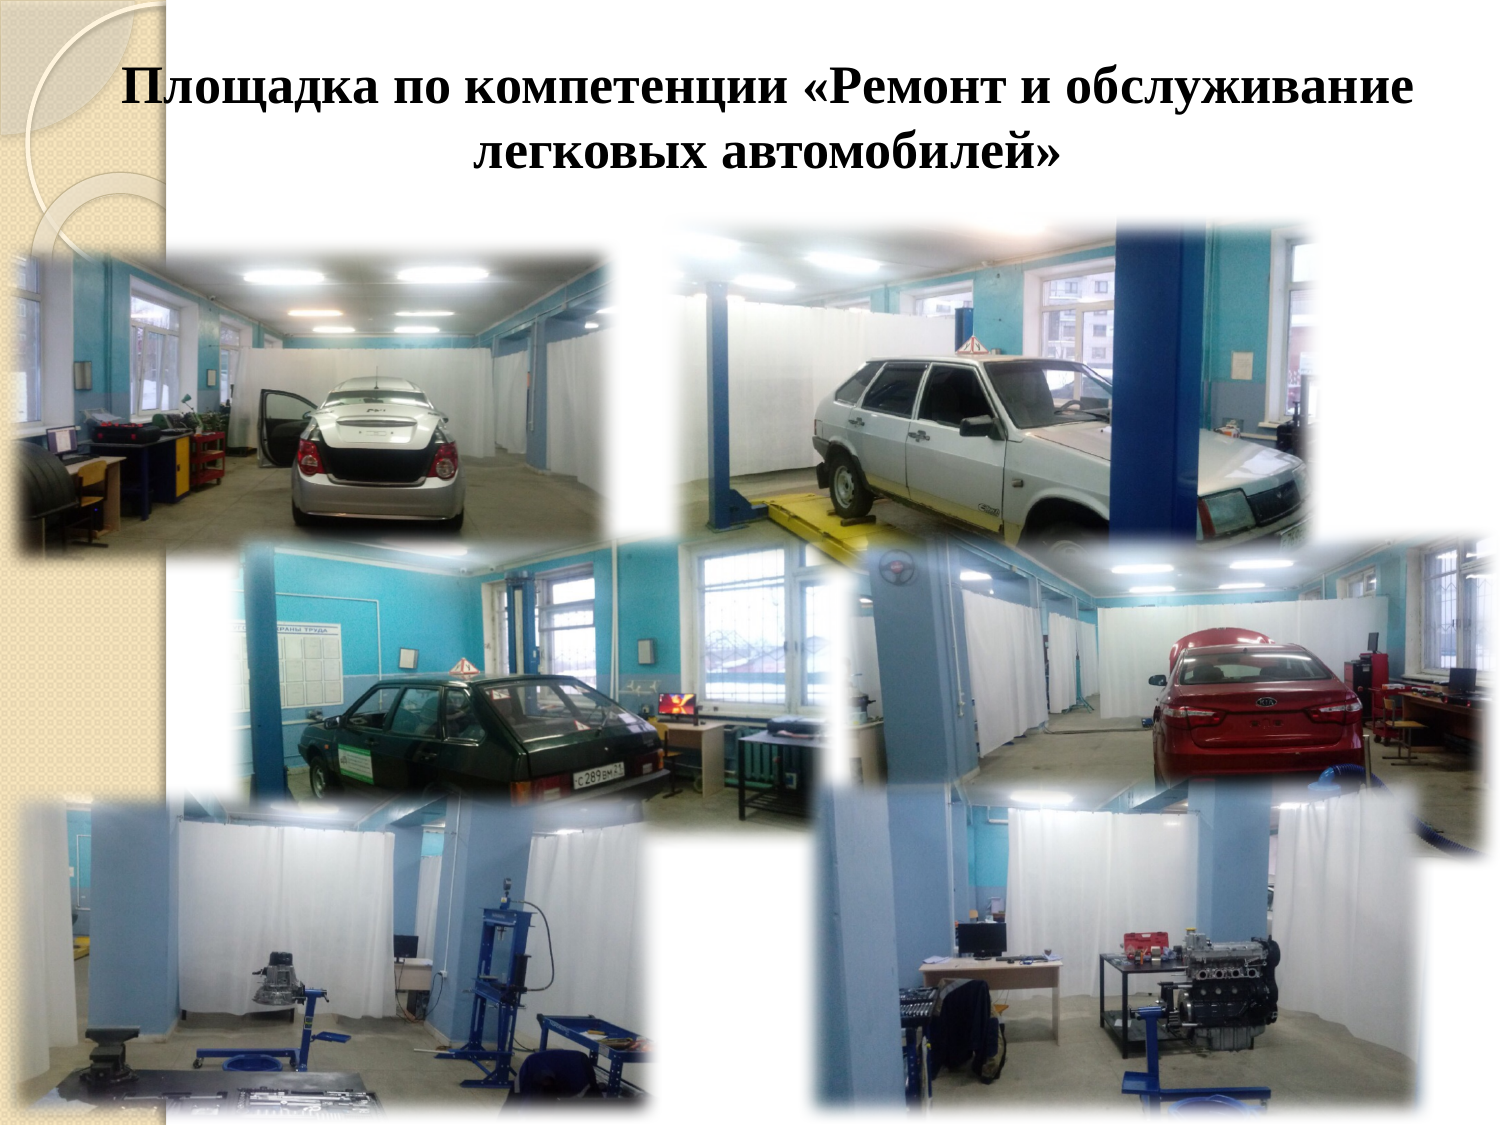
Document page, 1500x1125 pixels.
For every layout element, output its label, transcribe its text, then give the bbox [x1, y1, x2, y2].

picture [0, 212, 1500, 1125]
title Площадка по компетенции «Ремонт и обслуживание легковых автомобилей» [75, 45, 1463, 185]
